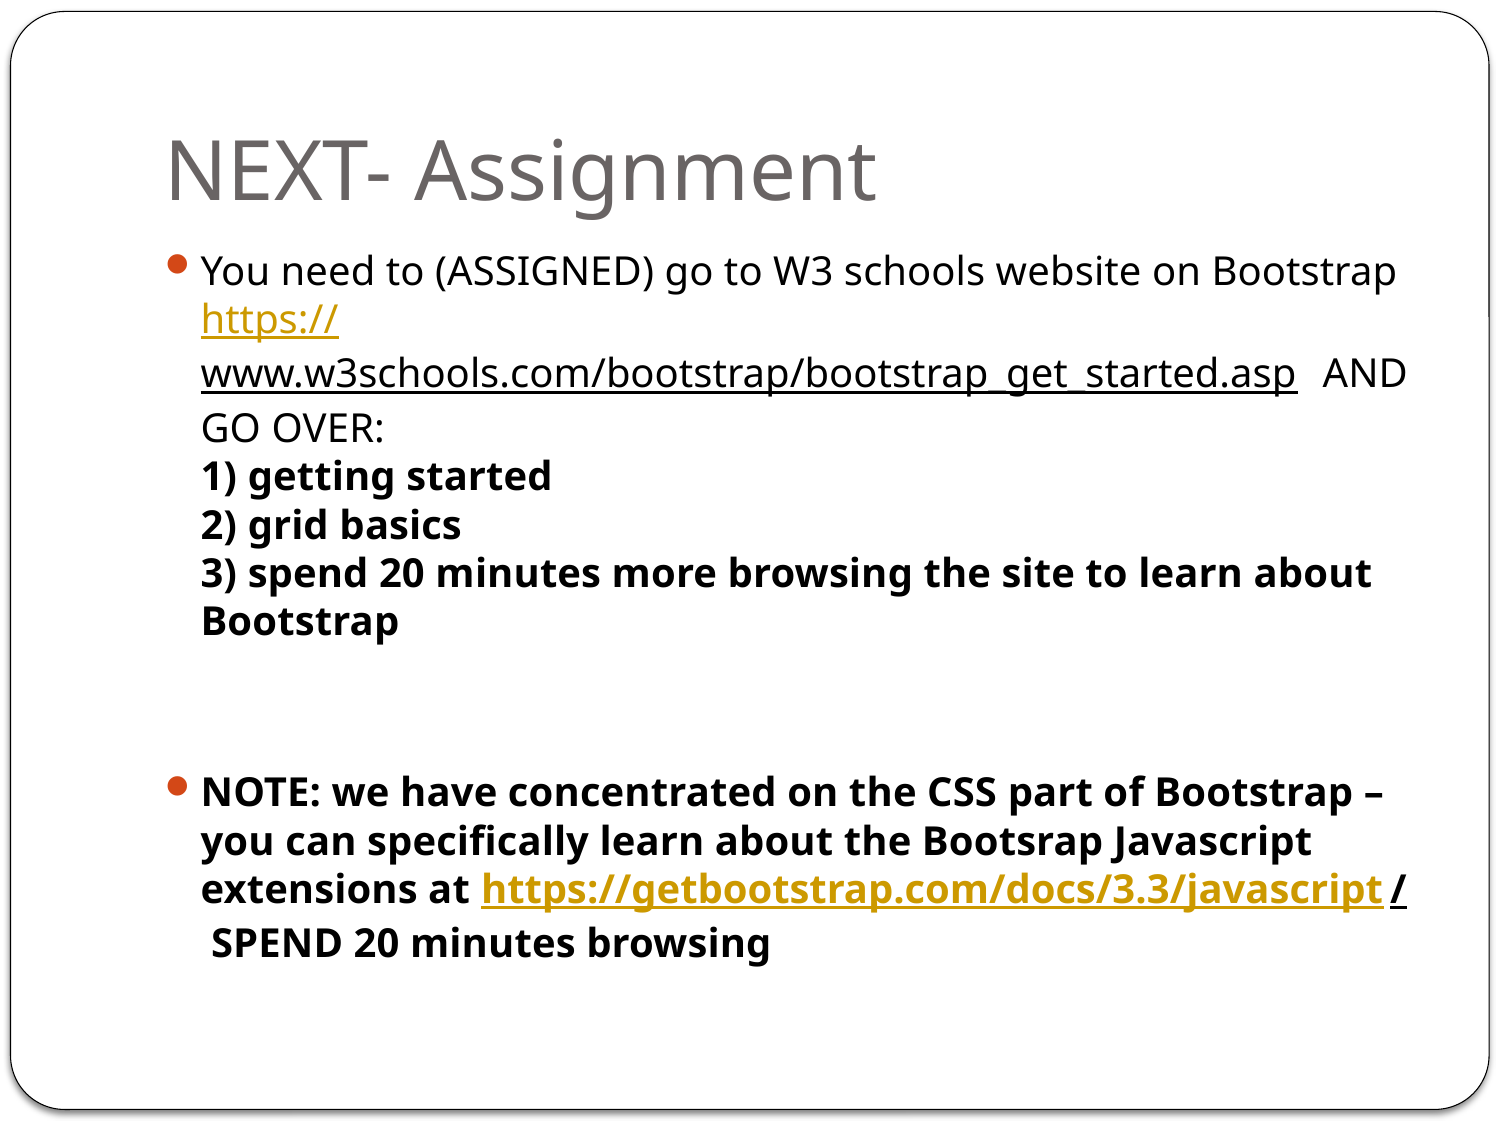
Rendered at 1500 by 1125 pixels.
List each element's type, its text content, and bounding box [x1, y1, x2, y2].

title NEXT- Assignment [150, 45, 1425, 233]
list You need to (ASSIGNED) go to W3 schools website on Bootstrap https://www.w3schools.com/bootstrap/bootstrap_get_started.asp AND GO OVER: 1) getting started 2) grid basics 3) spend 20 minutes more browsing the site to learn about Bootstrap NOTE: we have concentrated on the CSS part of Bootstrap –you can specifically learn about the Bootsrap Javascript extensions at https://getbootstrap.com/docs/3.3/javascript/ SPEND 20 minutes browsing [150, 237, 1425, 988]
